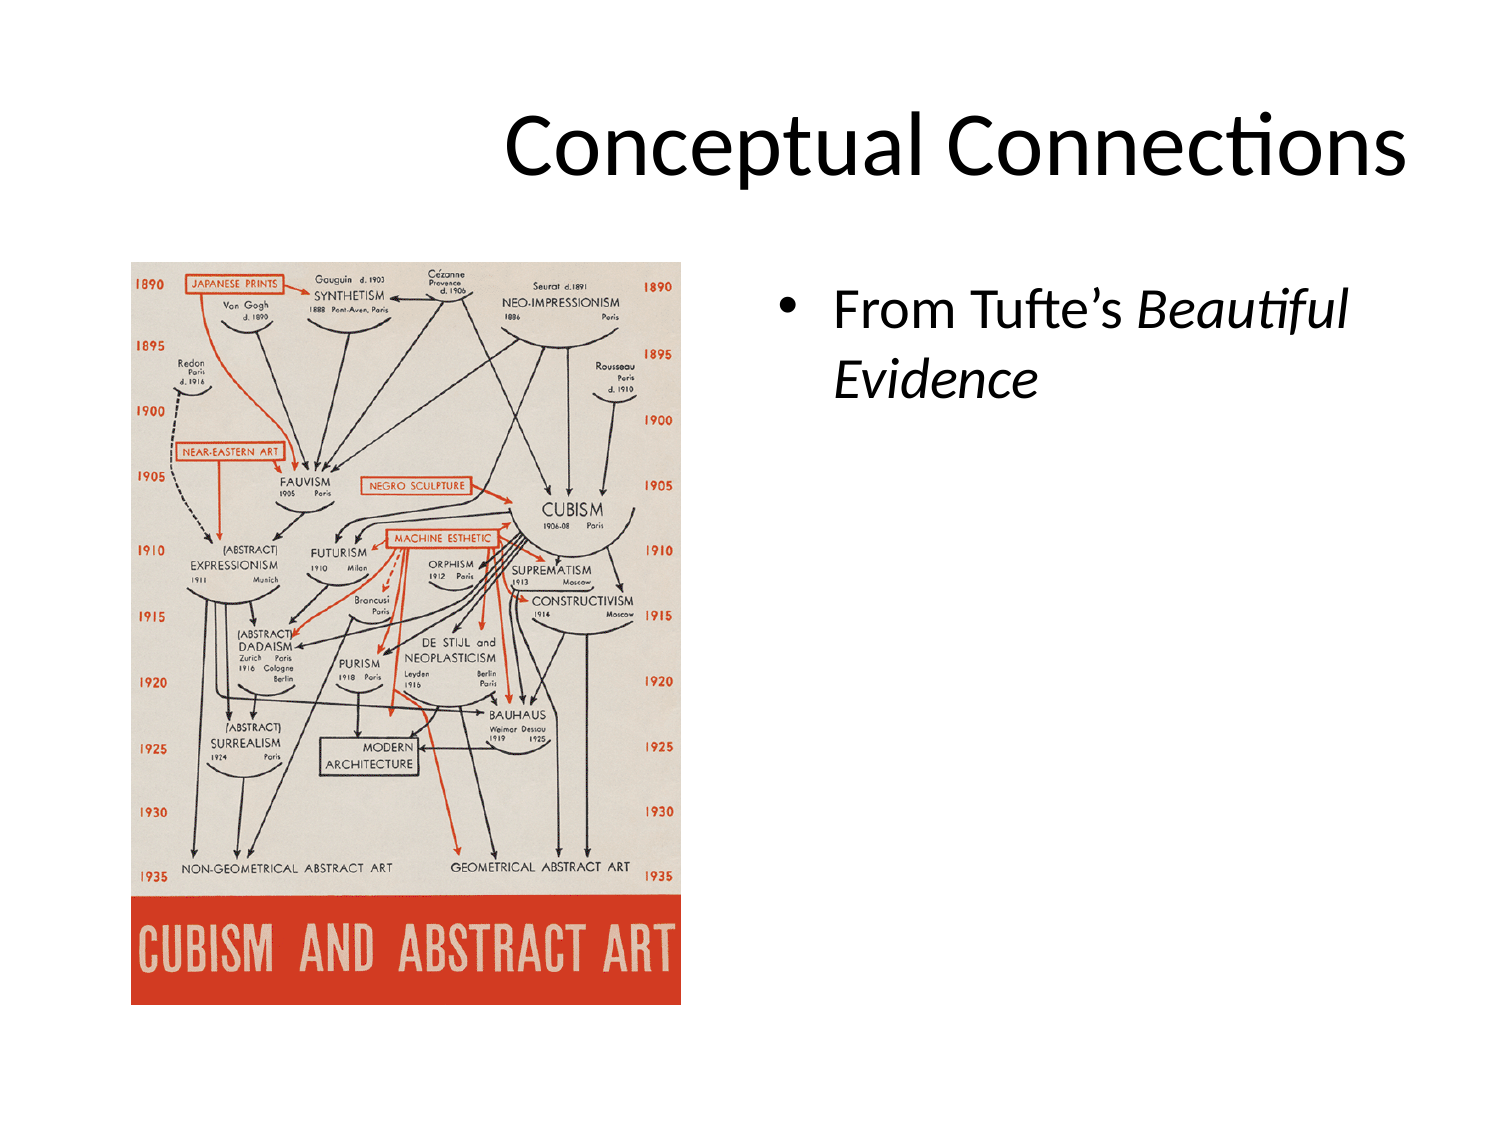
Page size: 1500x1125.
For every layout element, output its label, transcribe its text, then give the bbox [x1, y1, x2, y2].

title Conceptual Connections [75, 45, 1425, 233]
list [131, 262, 681, 1006]
list From Tufte’s Beautiful Evidence [762, 262, 1425, 1005]
